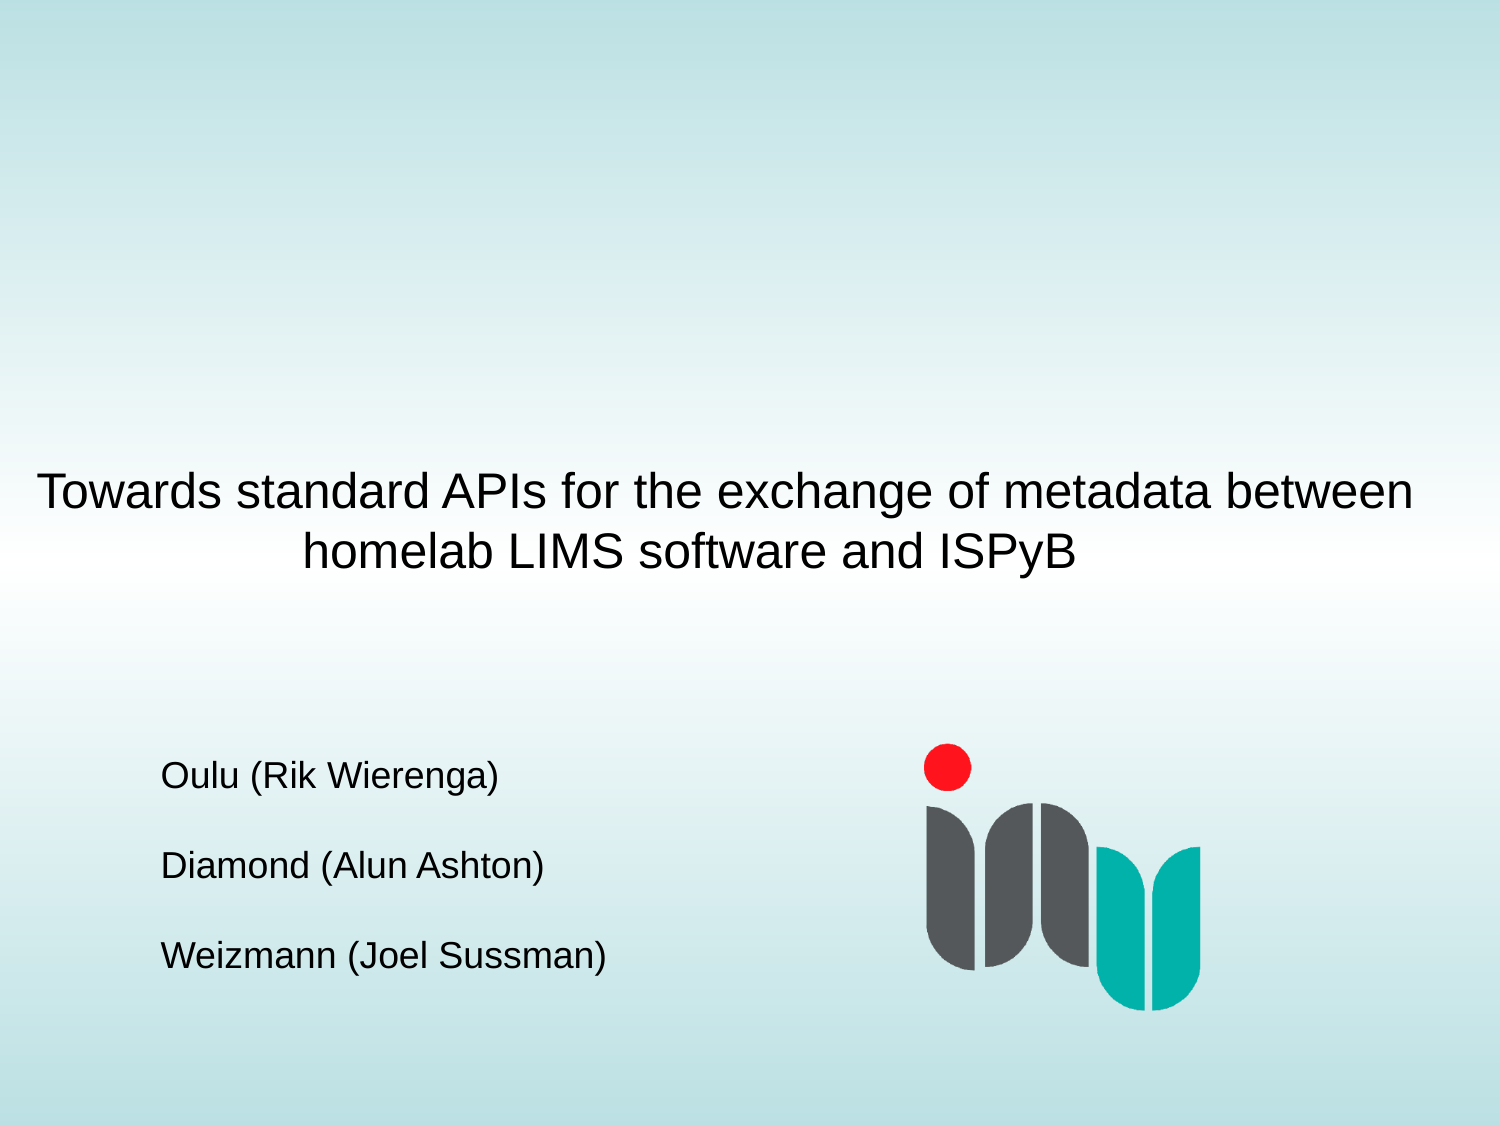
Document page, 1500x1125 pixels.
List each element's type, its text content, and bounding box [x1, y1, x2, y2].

text_box Towards standard APIs for the exchange of metadata between homelab LIMS software and ISPyB [21, 405, 1469, 586]
text_box Oulu (Rik Wierenga) Diamond (Alun Ashton) Weizmann (Joel Sussman) [145, 743, 623, 984]
picture [879, 723, 1249, 1030]
